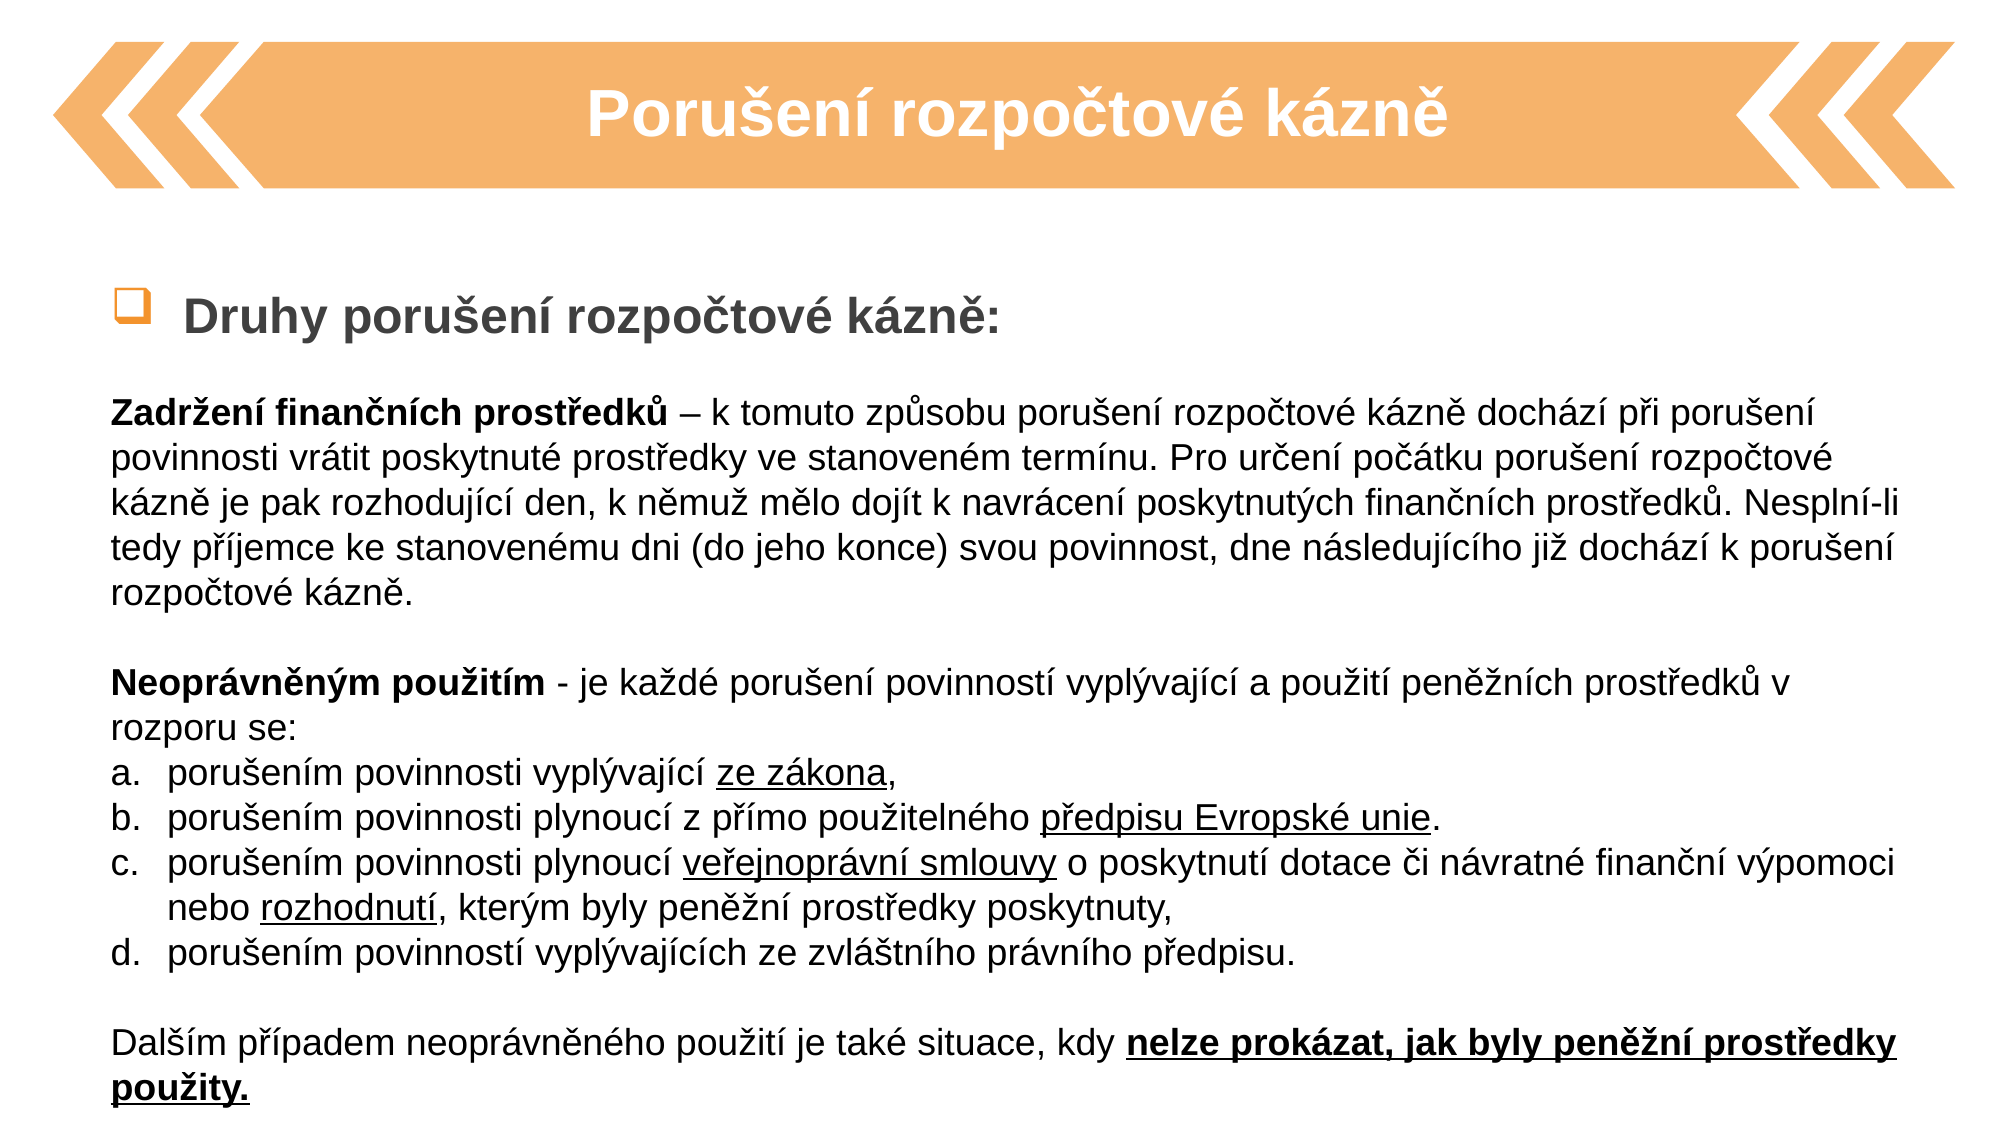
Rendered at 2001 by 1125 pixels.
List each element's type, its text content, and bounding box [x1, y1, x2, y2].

text_box Druhy porušení rozpočtové kázně: Zadržení finančních prostředků – k tomuto způsobu porušení rozpočtové kázně dochází při porušení povinnosti vrátit poskytnuté prostředky ve stanoveném termínu. Pro určení počátku porušení rozpočtové kázně je pak rozhodující den, k němuž mělo dojít k navrácení poskytnutých finančních prostředků. Nesplní-li tedy příjemce ke stanovenému dni (do jeho konce) svou povinnost, dne následujícího již dochází k porušení rozpočtové kázně. Neoprávněným použitím - je každé porušení povinností vyplývající a použití peněžních prostředků v rozporu se: porušením povinnosti vyplývající ze zákona, porušením povinnosti plynoucí z přímo použitelného předpisu Evropské unie. porušením povinnosti plynoucí veřejnoprávní smlouvy o poskytnutí dotace či návratné finanční výpomoci nebo rozhodnutí, kterým byly peněžní prostředky poskytnuty, porušením povinností vyplývajících ze zvláštního právního předpisu. Dalším případem neoprávněného použití je také situace, kdy nelze prokázat, jak byly peněžní prostředky použity. [95, 215, 1942, 1125]
list Porušení rozpočtové kázně [69, 46, 1968, 185]
